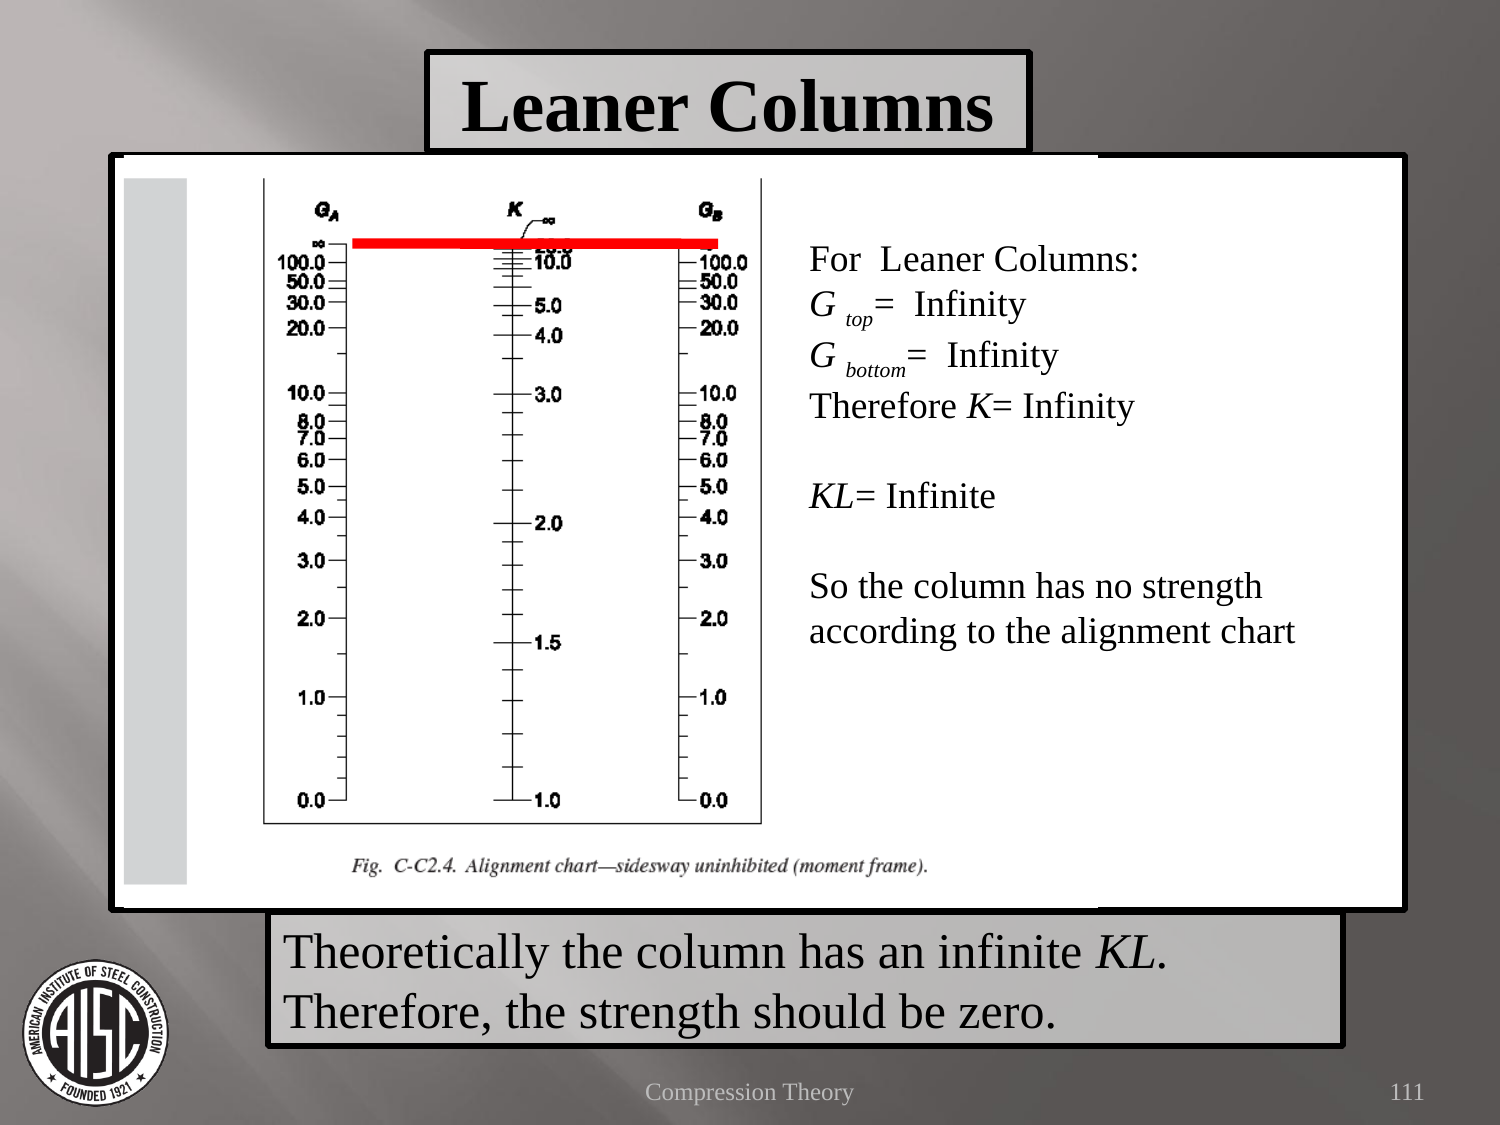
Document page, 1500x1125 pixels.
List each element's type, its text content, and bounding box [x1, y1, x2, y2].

slide_number 111 [1299, 1052, 1425, 1113]
picture [0, 1, 1500, 1125]
footer Compression Theory [512, 1052, 988, 1113]
text_box [111, 155, 1406, 911]
text_box Theoretically the column has an infinite KL. Therefore, the strength should be zero. [268, 911, 1344, 1047]
text_box Leaner Columns [427, 52, 1030, 142]
text_box For Leaner Columns: G top= Infinity G bottom= Infinity Therefore K= Infinity KL= Infinite So the column has no strength according to the alignment chart [1102, 226, 1331, 794]
